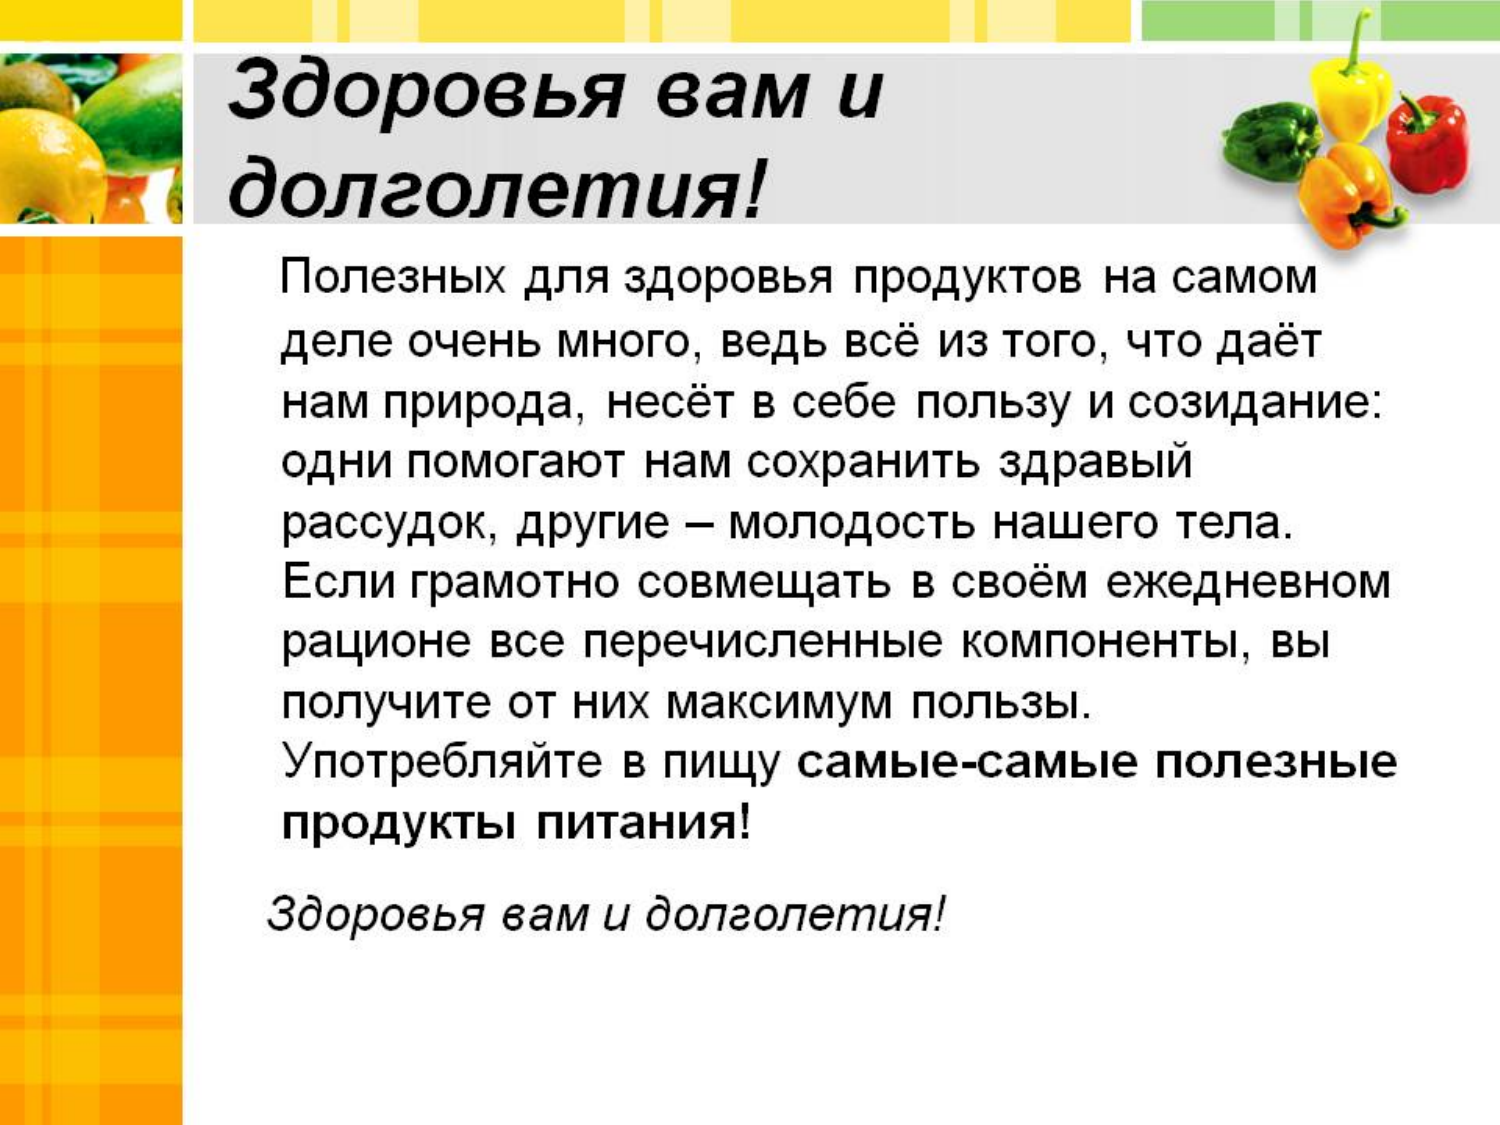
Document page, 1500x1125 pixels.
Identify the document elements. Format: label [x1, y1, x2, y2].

list [0, 0, 1500, 1125]
